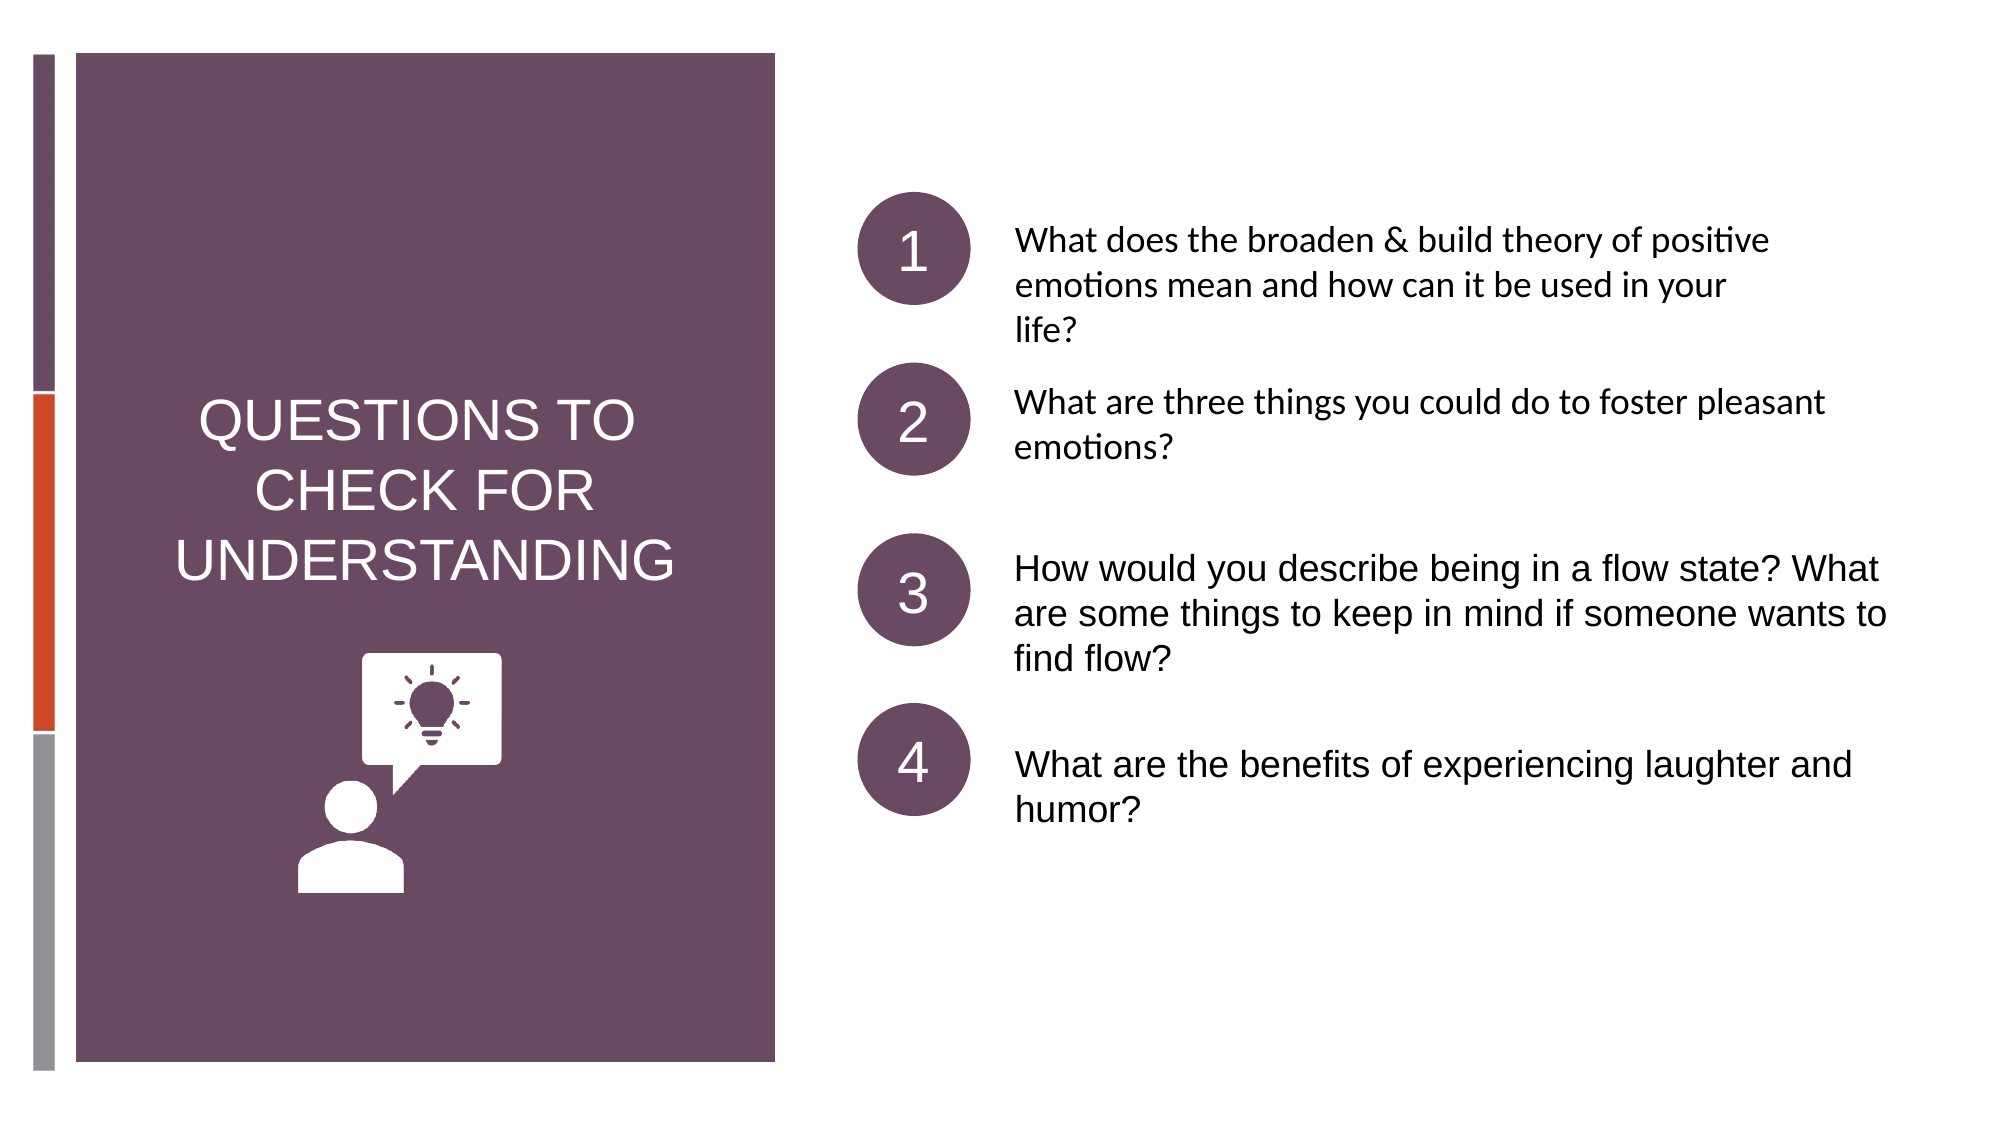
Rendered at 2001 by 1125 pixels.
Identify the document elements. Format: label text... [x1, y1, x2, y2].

text_box What are three things you could do to foster pleasant emotions? [999, 369, 1945, 475]
text_box 2 [856, 361, 972, 477]
text_box 1 [856, 190, 972, 306]
text_box What does the broaden & build theory of positive emotions mean and how can it be used in your life? [999, 207, 1812, 358]
text_box QUESTIONS TO CHECK FOR UNDERSTANDING [75, 52, 776, 1063]
text_box What are the benefits of experiencing laughter and humor? [999, 732, 1946, 837]
picture [34, 55, 54, 1070]
text_box How would you describe being in a flow state? What are some things to keep in mind if someone wants to find flow? [999, 536, 1945, 687]
text_box 4 [856, 701, 972, 818]
text_box 3 [856, 532, 972, 648]
picture [253, 625, 545, 917]
